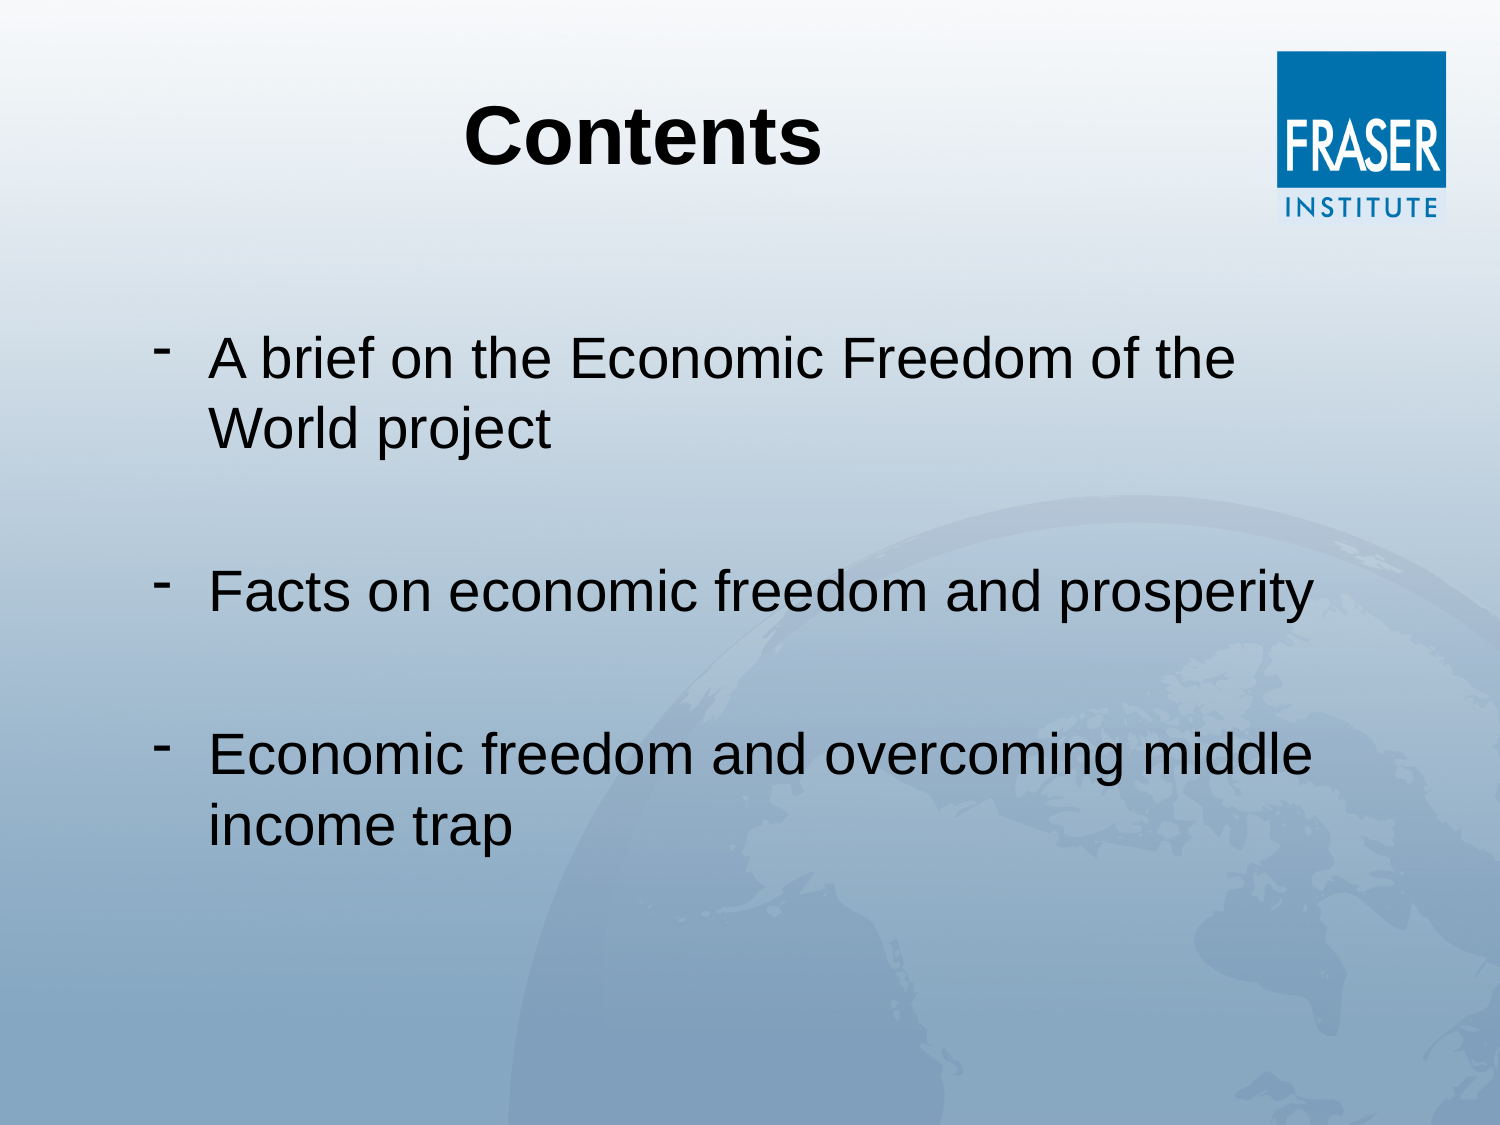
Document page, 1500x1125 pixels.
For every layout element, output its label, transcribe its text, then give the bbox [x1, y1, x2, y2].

list A brief on the Economic Freedom of the World project Facts on economic freedom and prosperity Economic freedom and overcoming middle income trap [137, 312, 1413, 1113]
title Contents [62, 37, 1225, 225]
picture [0, 0, 1500, 1125]
